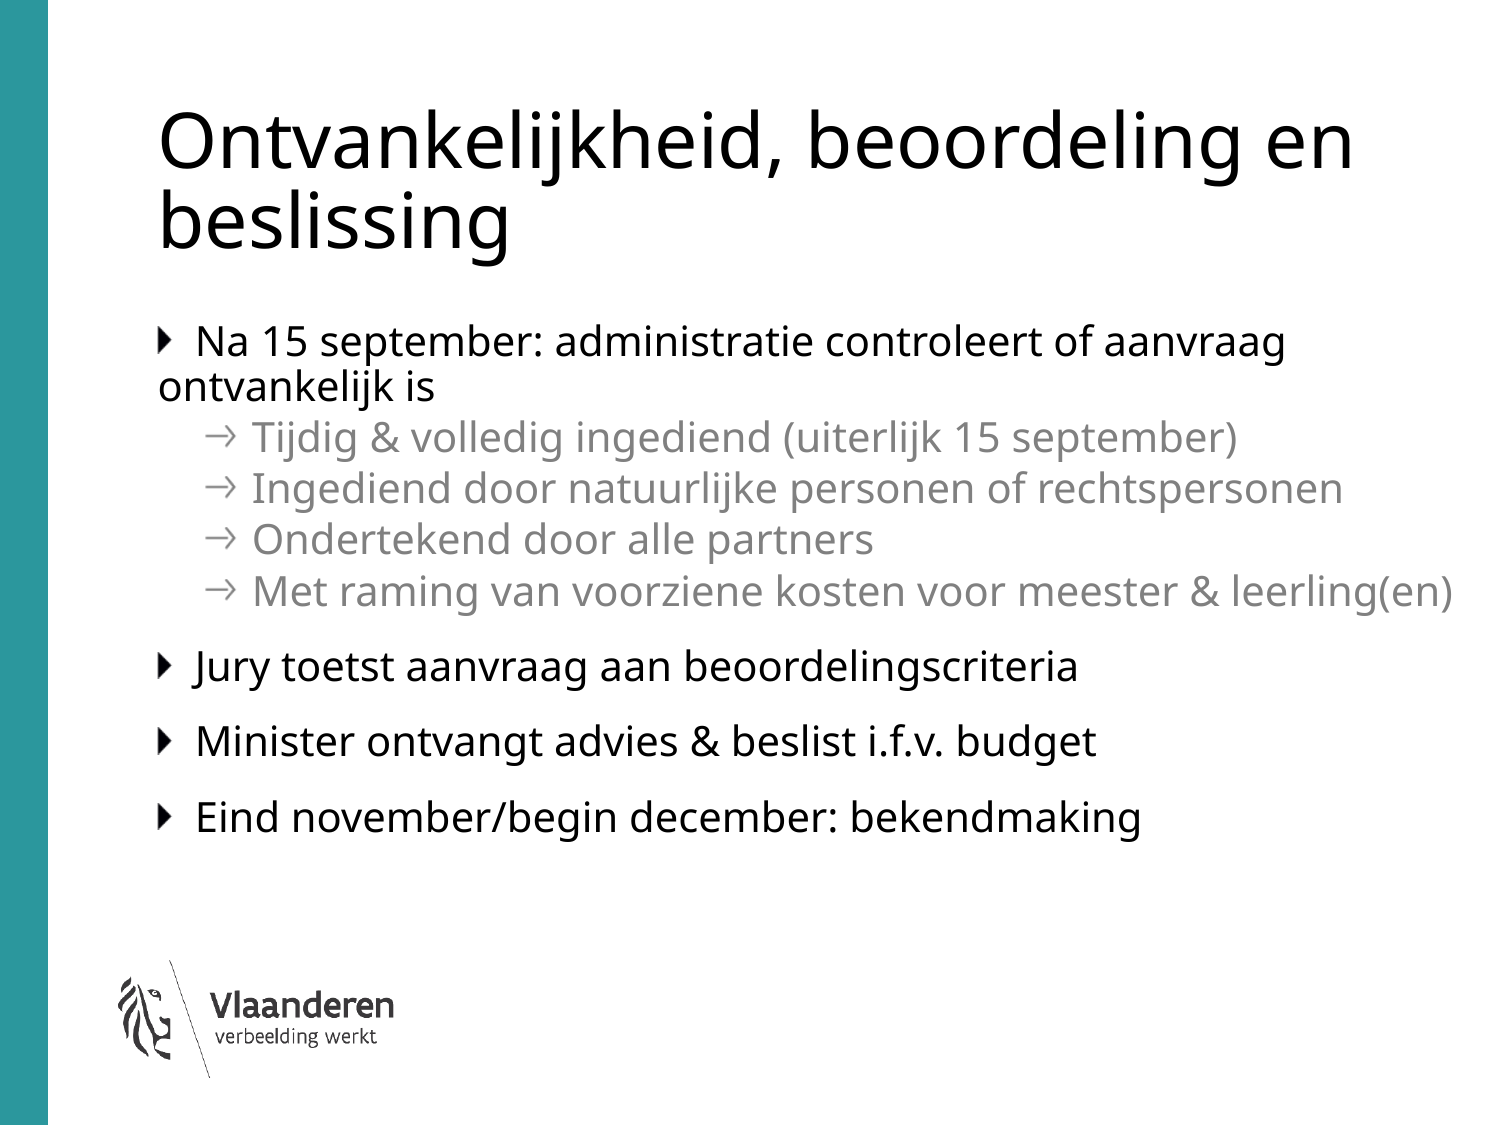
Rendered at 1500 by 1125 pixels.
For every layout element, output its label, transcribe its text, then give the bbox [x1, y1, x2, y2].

picture [157, 652, 195, 679]
picture [157, 326, 195, 354]
picture [157, 803, 195, 830]
picture [157, 727, 195, 755]
picture [204, 527, 248, 550]
picture [118, 960, 395, 1078]
title Ontvankelijkheid, beoordeling en beslissing [157, 105, 1417, 293]
picture [204, 425, 248, 448]
list Na 15 september: administratie controleert of aanvraag ontvankelijk is Tijdig & volledig ingediend (uiterlijk 15 september) Ingediend door natuurlijke personen of rechtspersonen Ondertekend door alle partners Met raming van voorziene kosten voor meester & leerling(en) Jury toetst aanvraag aan beoordelingscriteria Minister ontvangt advies & beslist i.f.v. budget Eind november/begin december: bekendmaking [157, 293, 1500, 964]
picture [204, 476, 248, 499]
picture [204, 579, 248, 601]
